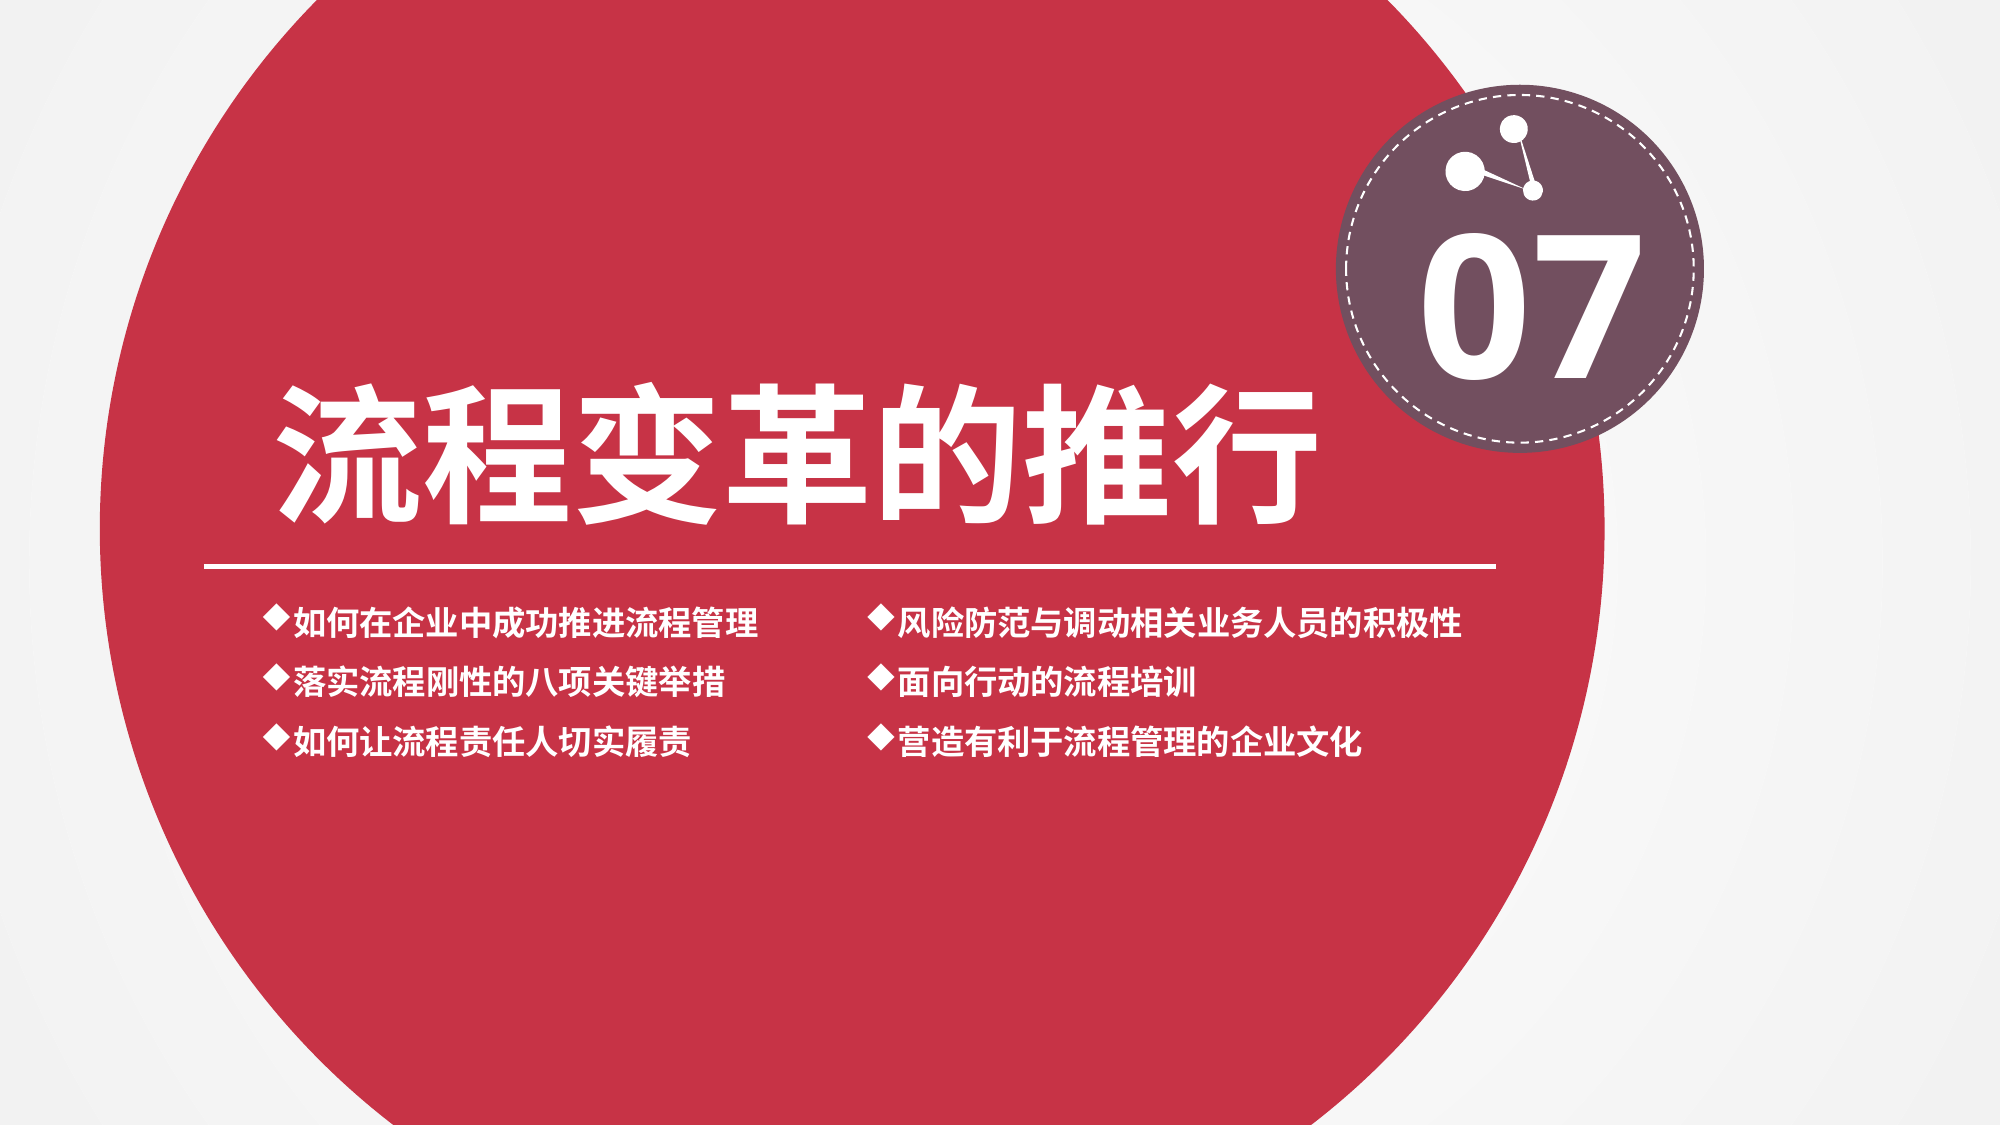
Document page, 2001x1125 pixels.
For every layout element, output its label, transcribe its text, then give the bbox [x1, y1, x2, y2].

text_box 如何在企业中成功推进流程管理 落实流程刚性的八项关键举措 如何让流程责任人切实履责 [245, 574, 849, 769]
text_box 流程变革的推行 [257, 354, 1406, 550]
text_box 风险防范与调动相关业务人员的积极性 面向行动的流程培训 营造有利于流程管理的企业文化 [849, 574, 1576, 769]
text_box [1335, 84, 1704, 453]
text_box [98, 0, 1606, 1125]
